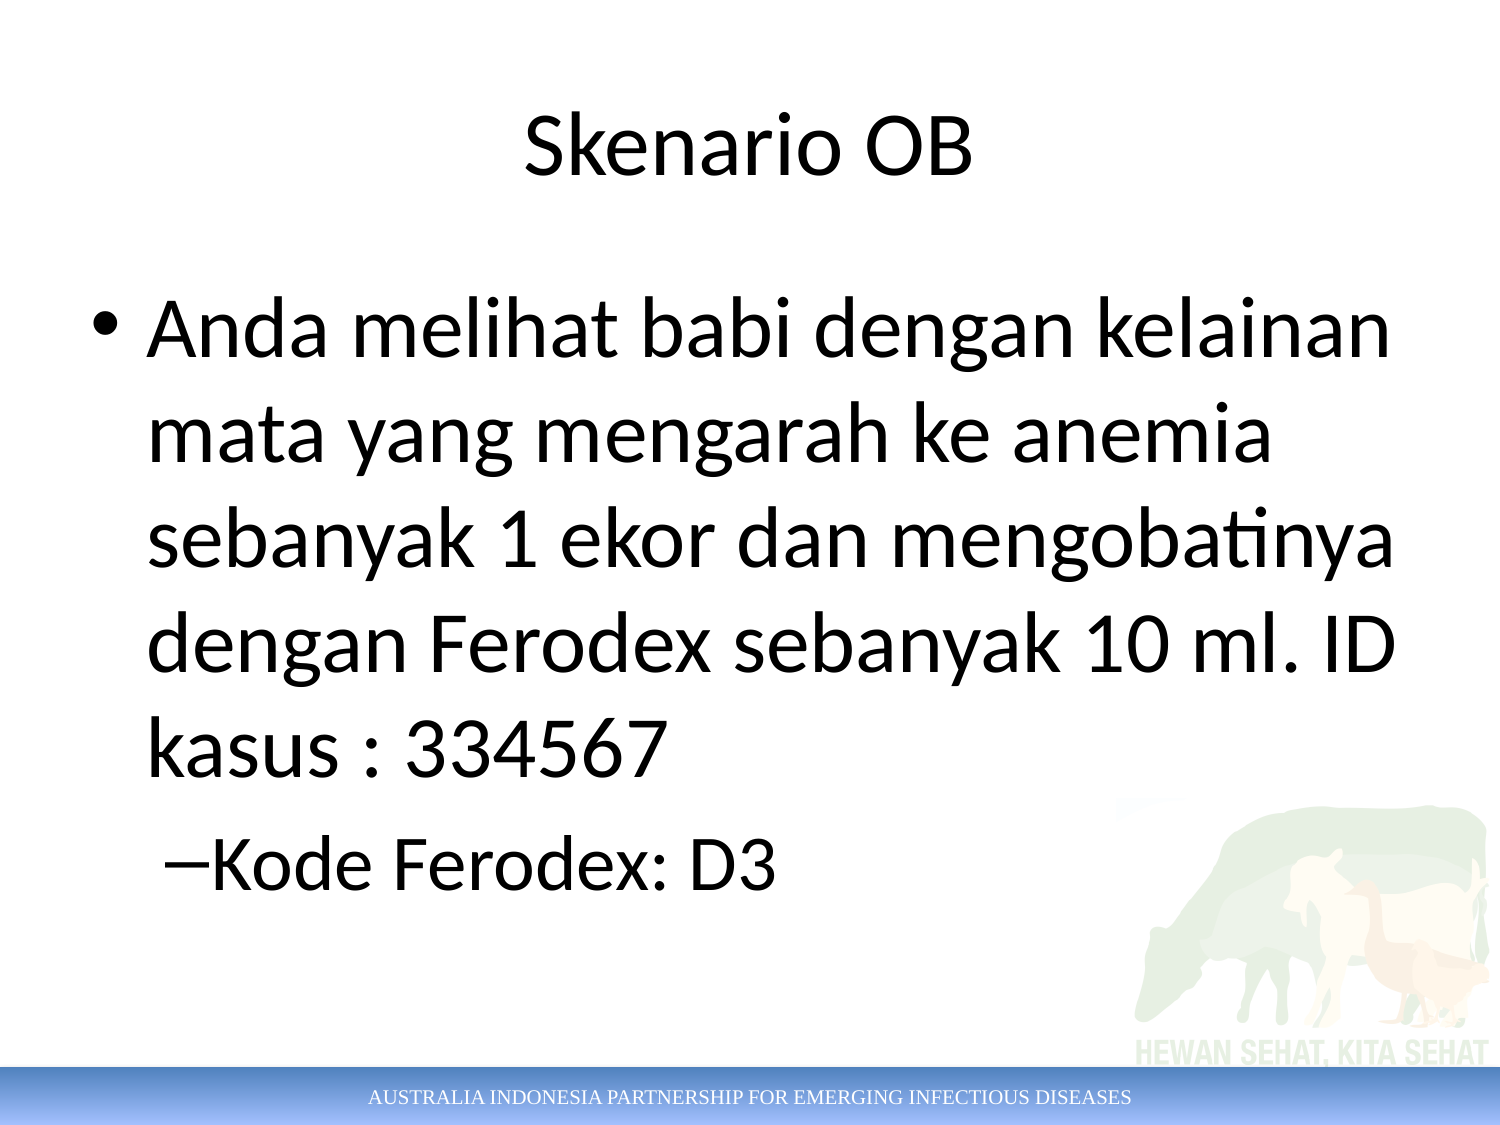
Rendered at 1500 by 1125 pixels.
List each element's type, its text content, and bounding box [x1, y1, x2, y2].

list Anda melihat babi dengan kelainan mata yang mengarah ke anemia sebanyak 1 ekor dan mengobatinya dengan Ferodex sebanyak 10 ml. ID kasus : 334567 Kode Ferodex: D3 [75, 262, 1425, 1005]
title Skenario OB [75, 45, 1425, 233]
